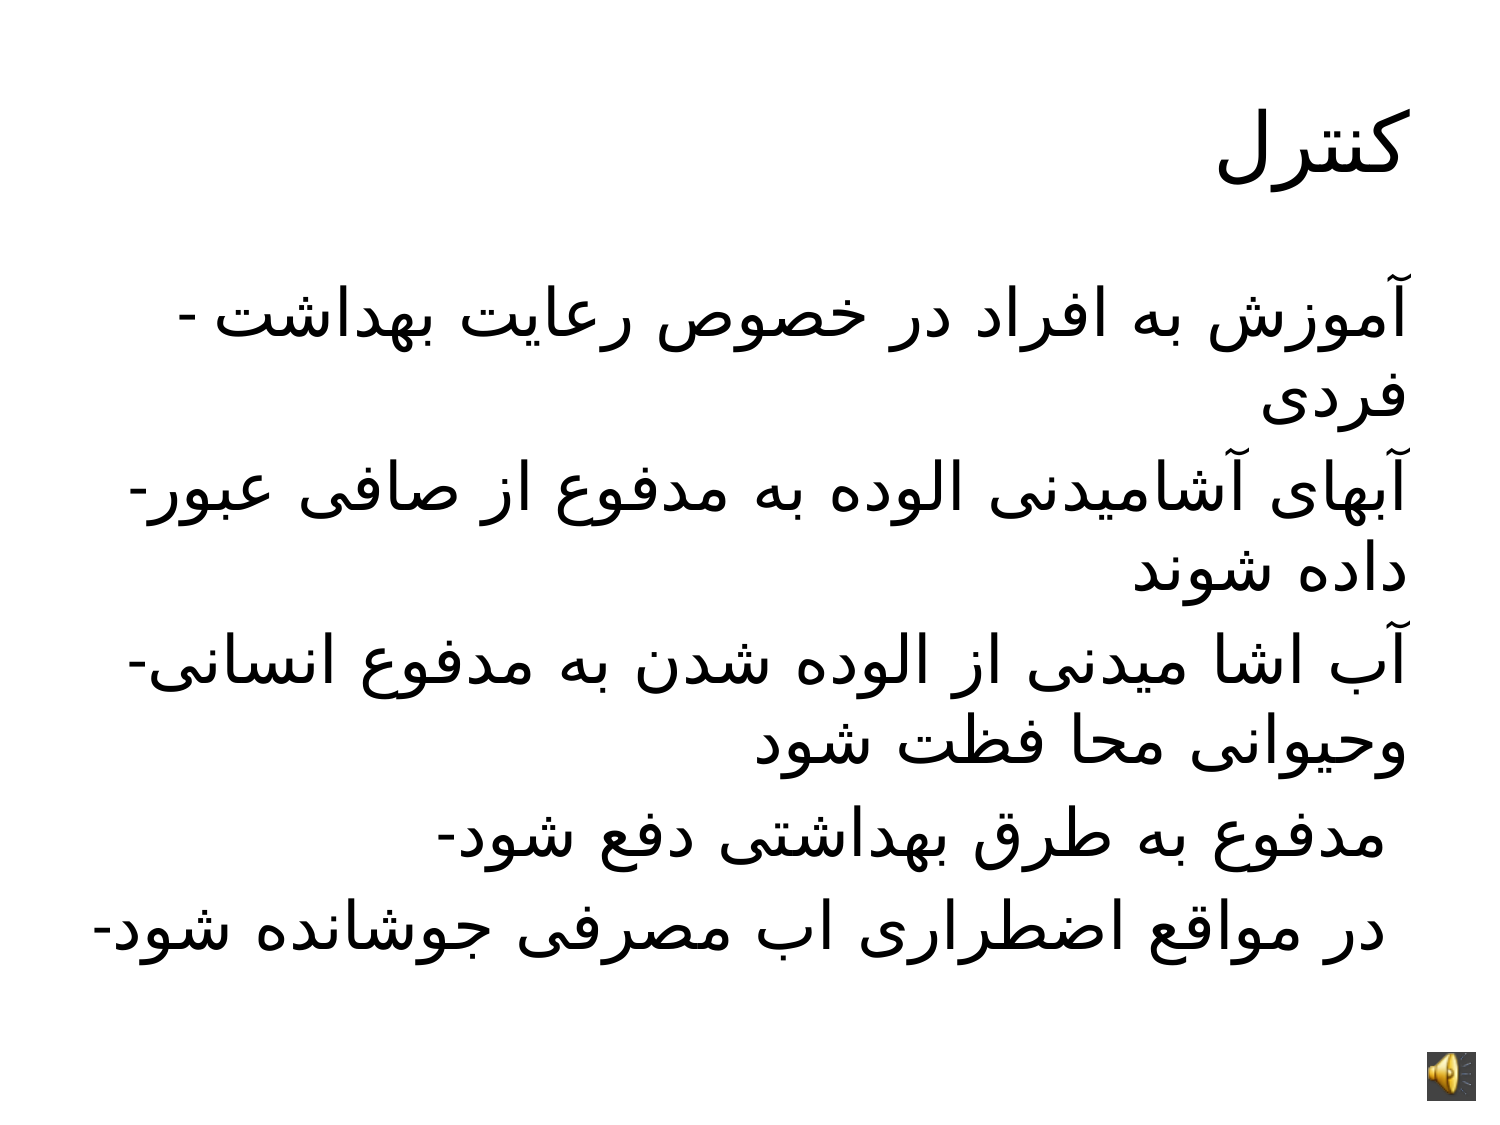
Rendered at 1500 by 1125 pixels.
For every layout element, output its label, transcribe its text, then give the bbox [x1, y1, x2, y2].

picture [1426, 1051, 1477, 1102]
title کنترل [75, 45, 1425, 233]
list - آموزش به افراد در خصوص رعایت بهداشت فردی -آبهای آشامیدنی الوده به مدفوع از صافی عبور داده شوند -آب اشا میدنی از الوده شدن به مدفوع انسانی وحیوانی محا فظت شود -مدفوع به طرق بهداشتی دفع شود -در مواقع اضطراری اب مصرفی جوشانده شود [75, 262, 1425, 1005]
